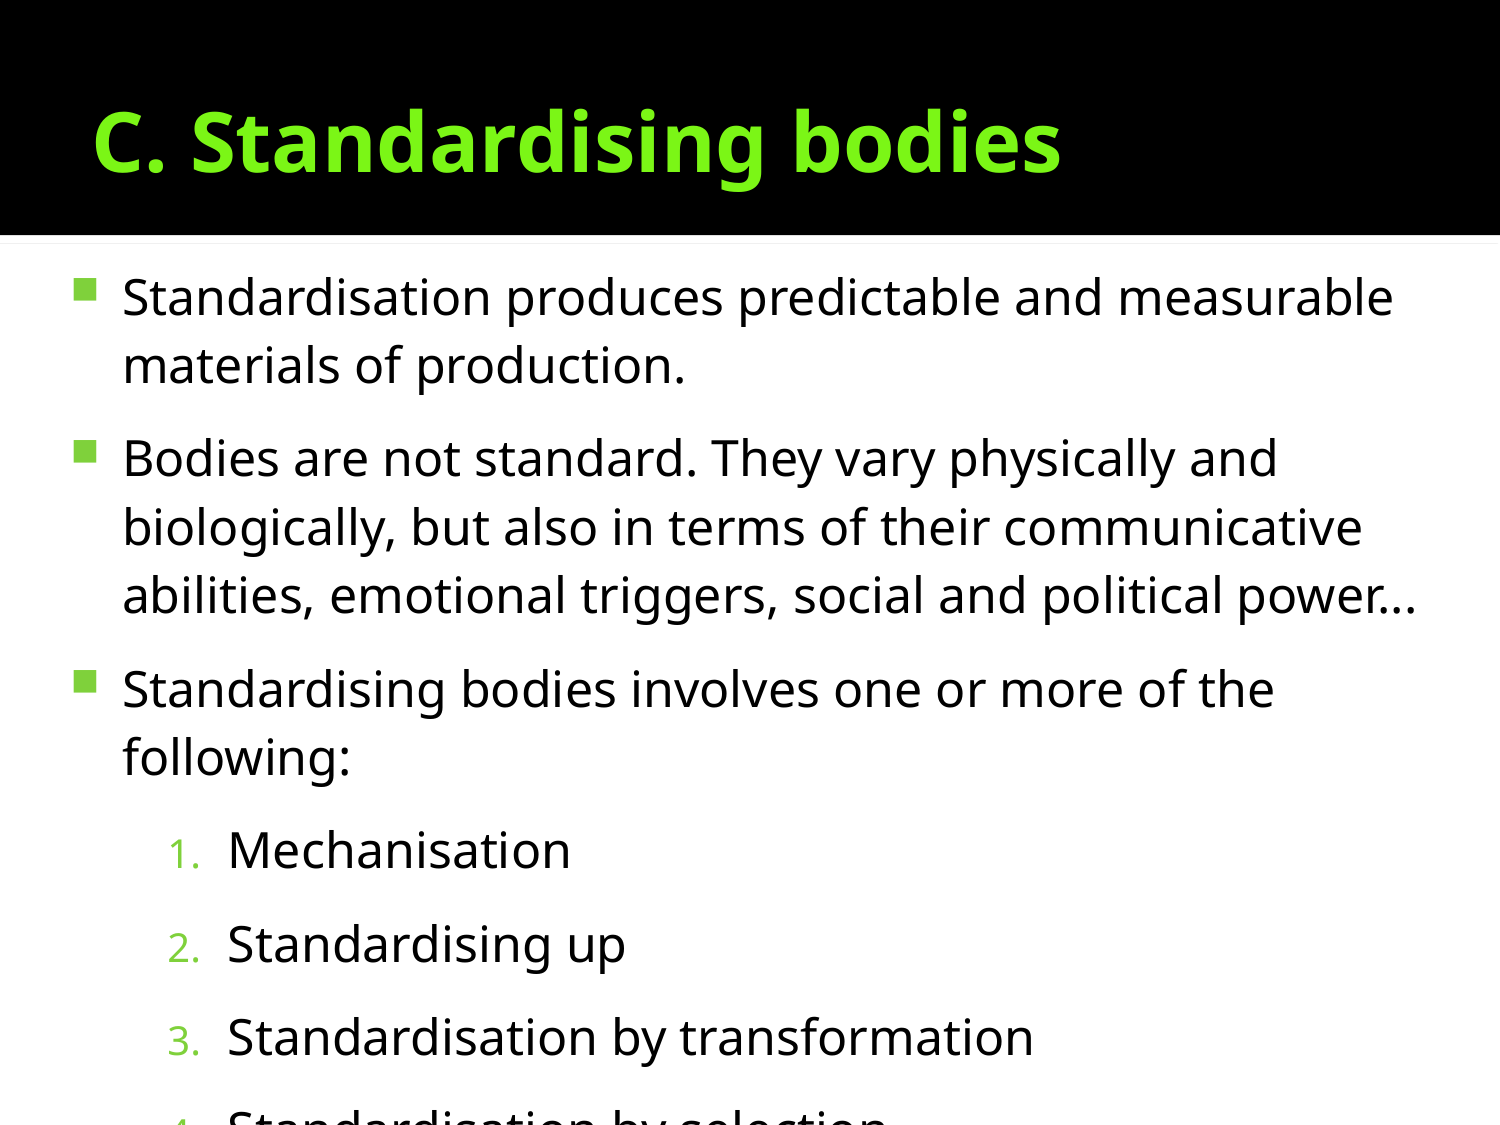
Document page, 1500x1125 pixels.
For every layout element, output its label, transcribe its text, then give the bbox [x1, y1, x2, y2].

title C. Standardising bodies [76, 45, 1477, 233]
list Standardisation produces predictable and measurable materials of production. Bodies are not standard. They vary physically and biologically, but also in terms of their communicative abilities, emotional triggers, social and political power... Standardising bodies involves one or more of the following: Mechanisation Standardising up Standardisation by transformation Standardisation by selection [41, 241, 1466, 1094]
